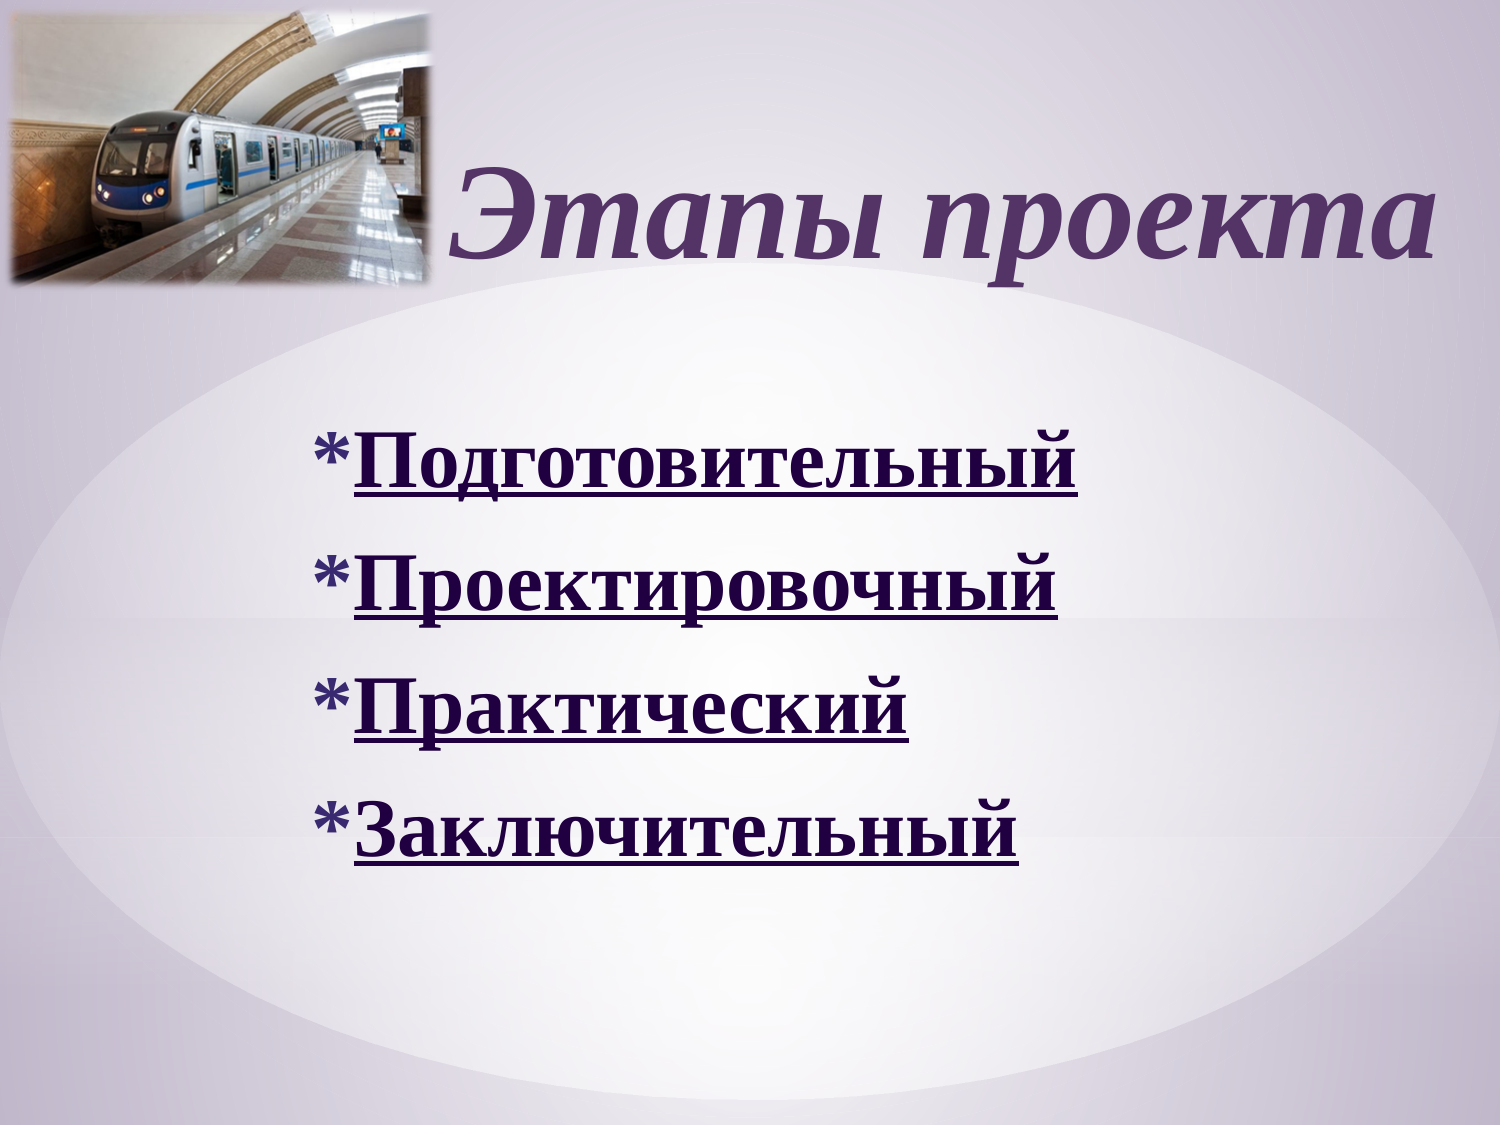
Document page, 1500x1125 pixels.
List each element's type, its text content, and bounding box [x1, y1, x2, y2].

list *Подготовительный *Проектировочный *Практический *Заключительный [289, 397, 1376, 1012]
picture [1, 2, 439, 295]
title Этапы проекта [419, 113, 1471, 350]
